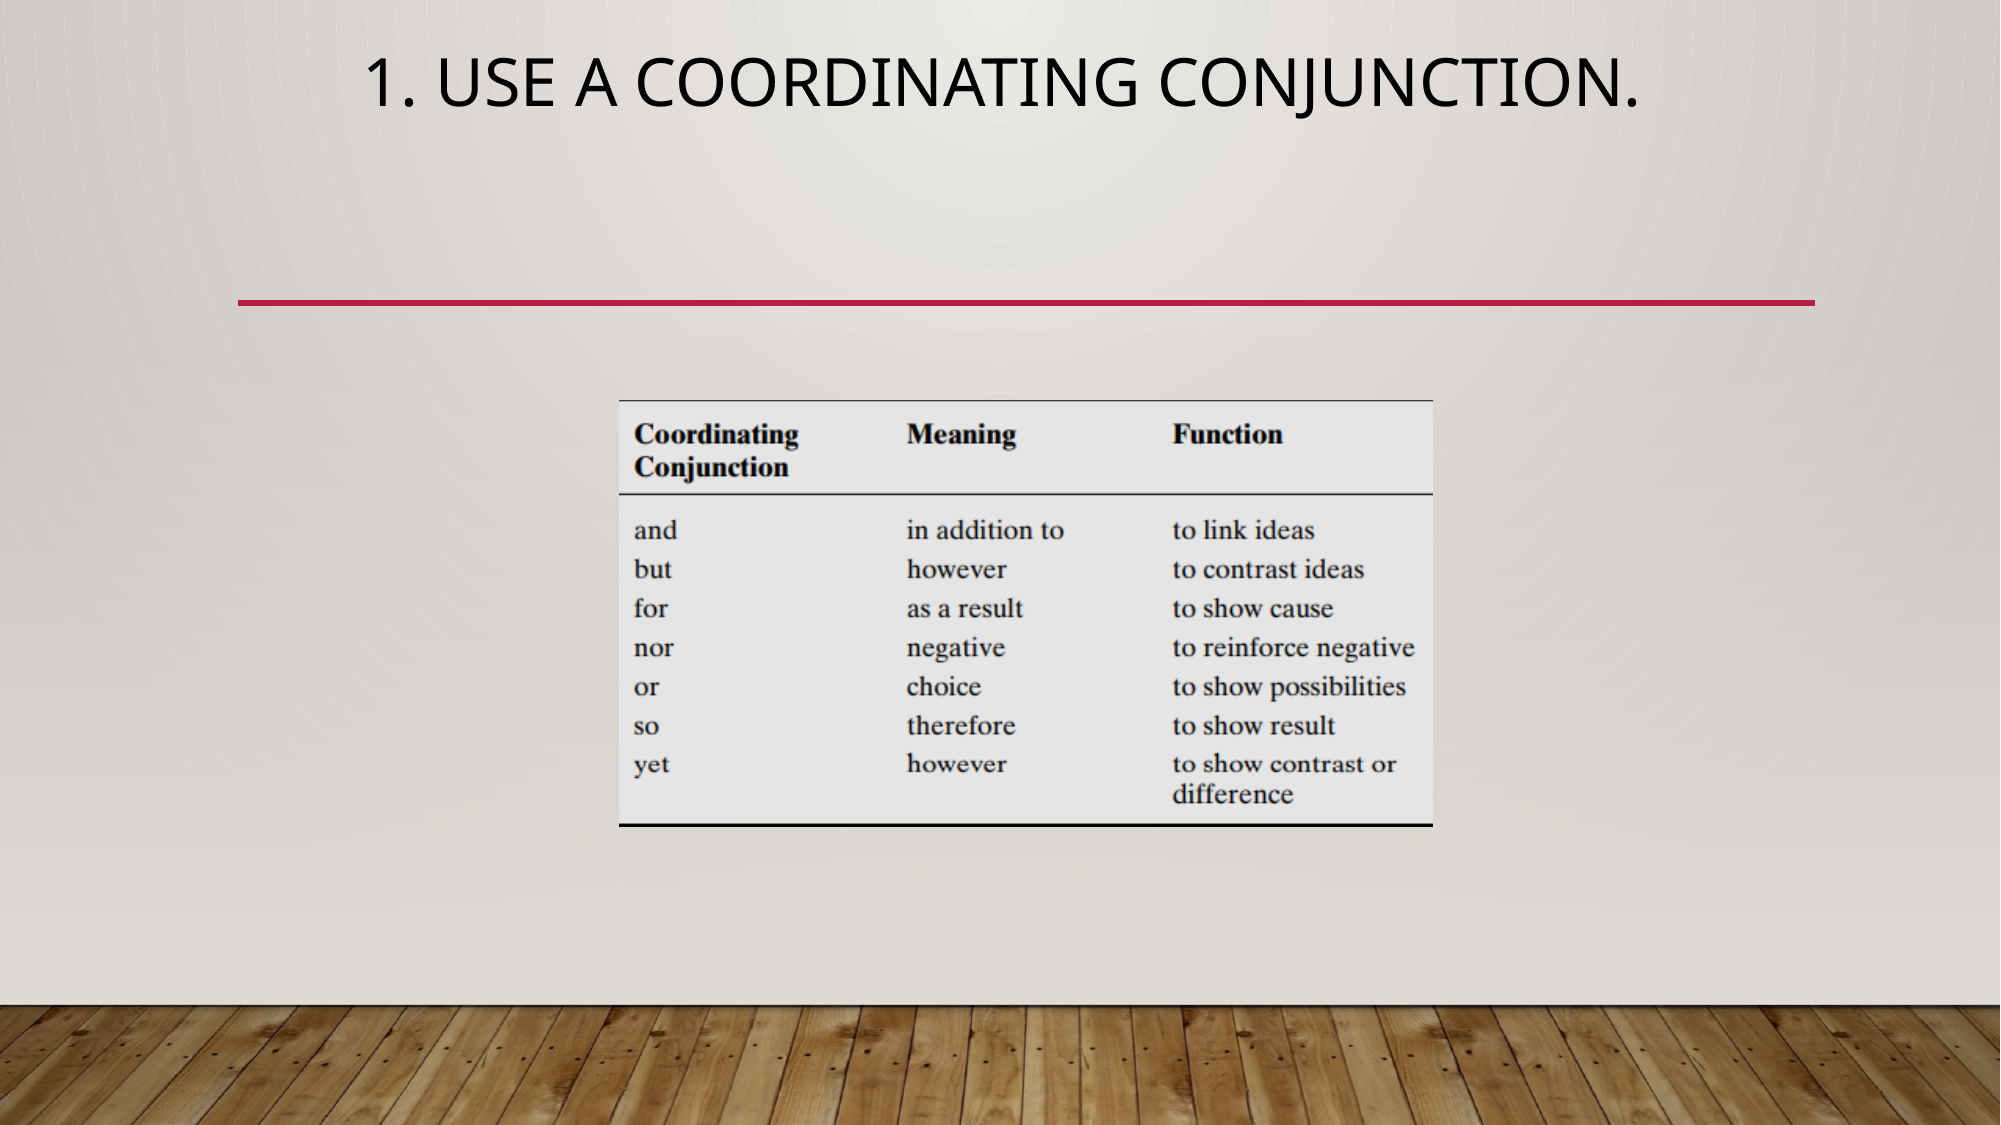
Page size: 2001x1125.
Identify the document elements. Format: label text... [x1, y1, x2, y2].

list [619, 400, 1433, 828]
picture [0, 1005, 2000, 1125]
title 1. Use a coordinating conjunction. [347, 41, 1968, 265]
